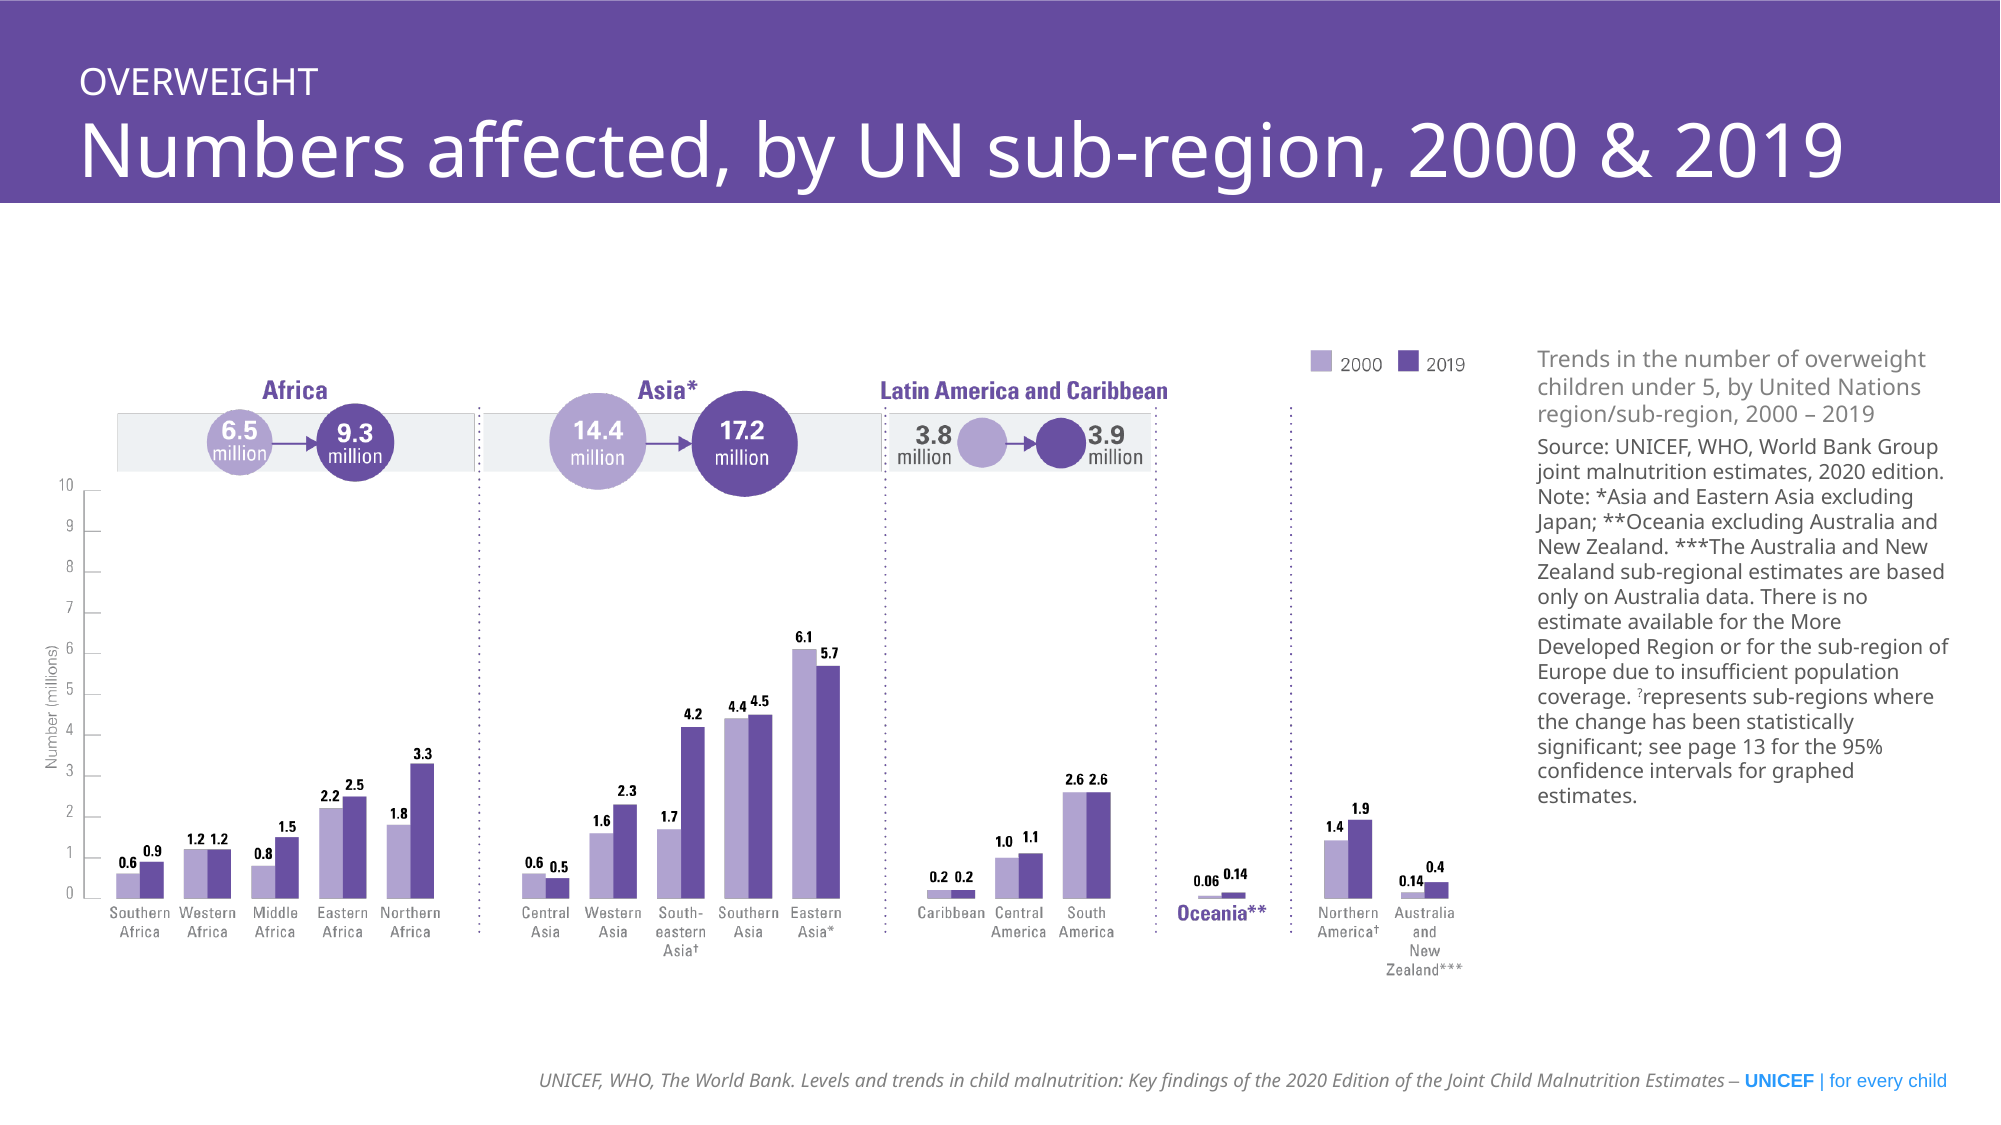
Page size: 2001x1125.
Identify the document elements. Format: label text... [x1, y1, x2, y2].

picture [0, 312, 1511, 1013]
text_box OVERWEIGHT Numbers affected, by UN sub-region, 2000 & 2019 [63, 50, 1960, 200]
text_box [0, 0, 2000, 205]
text_box Trends in the number of overweight children under 5, by United Nations region/sub-region, 2000 – 2019 Source: UNICEF, WHO, World Bank Group joint malnutrition estimates, 2020 edition. Note: *Asia and Eastern Asia excluding Japan; **Oceania excluding Australia and New Zealand. ***The Australia and New Zealand sub-regional estimates are based only on Australia data. There is no estimate available for the More Developed Region or for the sub-region of Europe due to insufficient population coverage. ?represents sub-regions where the change has been statistically significant; see page 13 for the 95% confidence intervals for graphed estimates. [1522, 337, 1964, 816]
